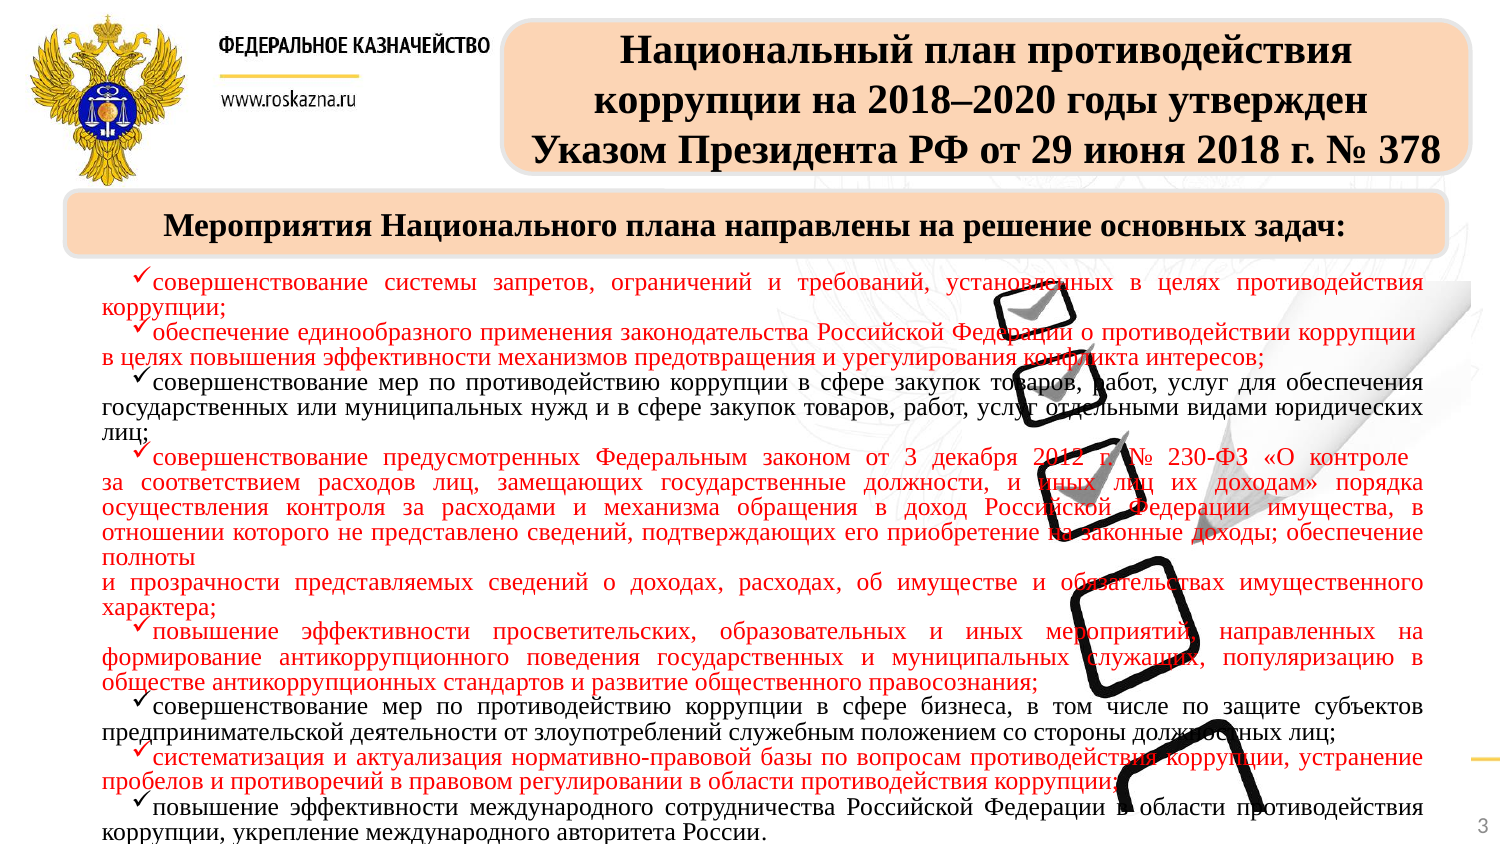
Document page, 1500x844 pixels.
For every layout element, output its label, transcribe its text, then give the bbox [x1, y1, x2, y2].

text_box совершенствование системы запретов, ограничений и требований, установленных в целях противодействия коррупции; обеспечение единообразного применения законодательства Российской Федерации о противодействии коррупции в целях повышения эффективности механизмов предотвращения и урегулирования конфликта интересов; совершенствование мер по противодействию коррупции в сфере закупок товаров, работ, услуг для обеспечения государственных или муниципальных нужд и в сфере закупок товаров, работ, услуг отдельными видами юридических лиц; совершенствование предусмотренных Федеральным законом от 3 декабря 2012 г. № 230-ФЗ «О контроле за соответствием расходов лиц, замещающих государственные должности, и иных лиц их доходам» порядка осуществления контроля за расходами и механизма обращения в доход Российской Федерации имущества, в отношении которого не представлено сведений, подтверждающих его приобретение на законные доходы; обеспечение полноты и прозрачности представляемых сведений о доходах, расходах, об имуществе и обязательствах имущественного характера; повышение эффективности просветительских, образовательных и иных мероприятий, направленных на формирование антикоррупционного поведения государственных и муниципальных служащих, популяризацию в обществе антикоррупционных стандартов и развитие общественного правосознания; совершенствование мер по противодействию коррупции в сфере бизнеса, в том числе по защите субъектов предпринимательской деятельности от злоупотреблений служебным положением со стороны должностных лиц; систематизация и актуализация нормативно-правовой базы по вопросам противодействия коррупции, устранение пробелов и противоречий в правовом регулировании в области противодействия коррупции; повышение эффективности международного сотрудничества Российской Федерации в области противодействия коррупции, укрепление международного авторитета России. [55, 279, 1416, 837]
slide_number 3 [1151, 802, 1500, 844]
picture [0, 0, 1500, 844]
text_box Национальный план противодействия коррупции на 2018–2020 годы утвержден Указом Президента РФ от 29 июня 2018 г. № 378 [499, 18, 1473, 176]
text_box Мероприятия Национального плана направлены на решение основных задач: [62, 188, 1450, 259]
